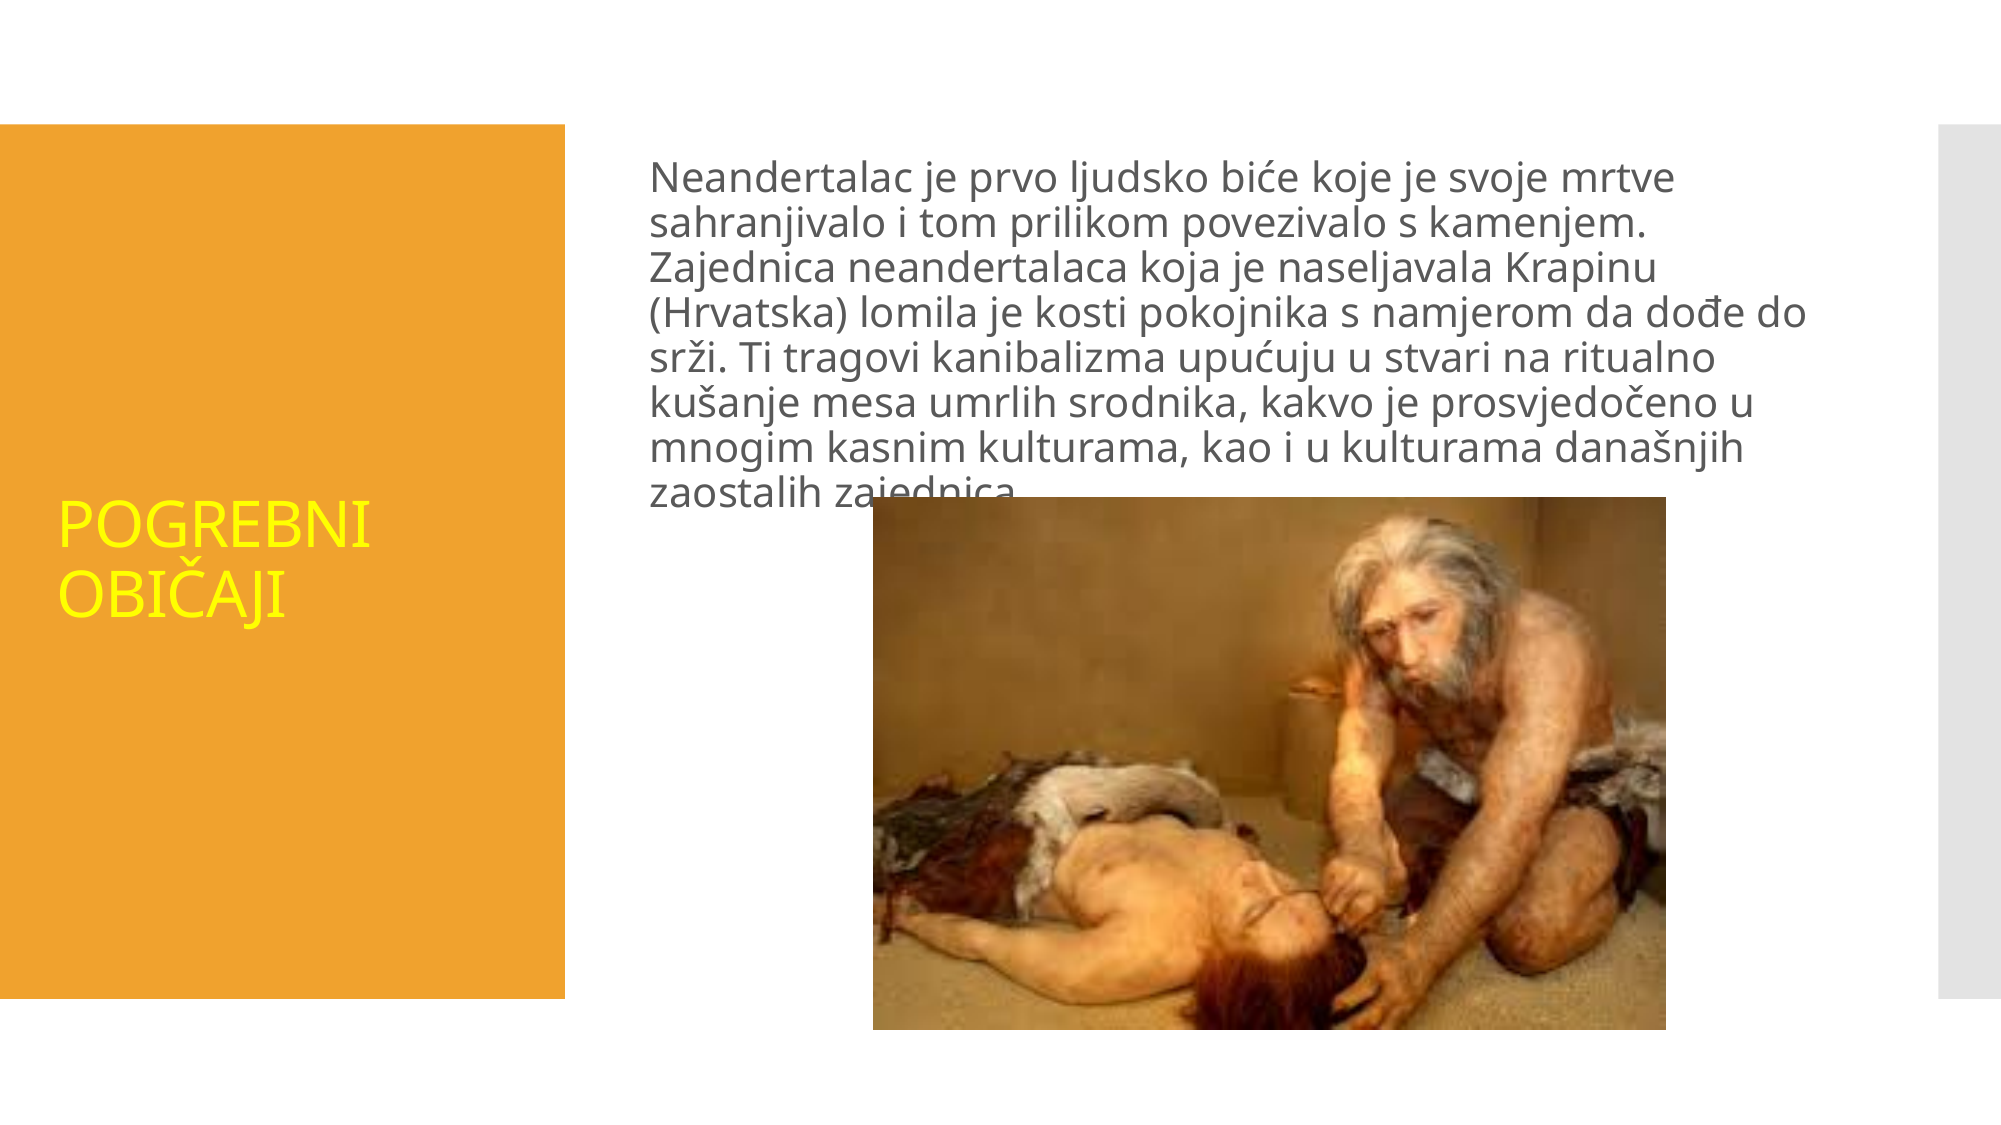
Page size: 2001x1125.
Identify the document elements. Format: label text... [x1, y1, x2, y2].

list Neandertalac je prvo ljudsko biće koje je svoje mrtve sahranjivalo i tom prilikom povezivalo s kamenjem. Zajednica neandertalaca koja je naseljavala Krapinu (Hrvatska) lomila je kosti pokojnika s namjerom da dođe do srži. Ti tragovi kanibalizma upućuju u stvari na ritualno kušanje mesa umrlih srodnika, kakvo je prosvjedočeno u mnogim kasnim kulturama, kao i u kulturama današnjih zaostalih zajednica. [634, 141, 1835, 531]
title POGREBNI OBIČAJI [41, 184, 525, 940]
picture [873, 497, 1666, 1030]
